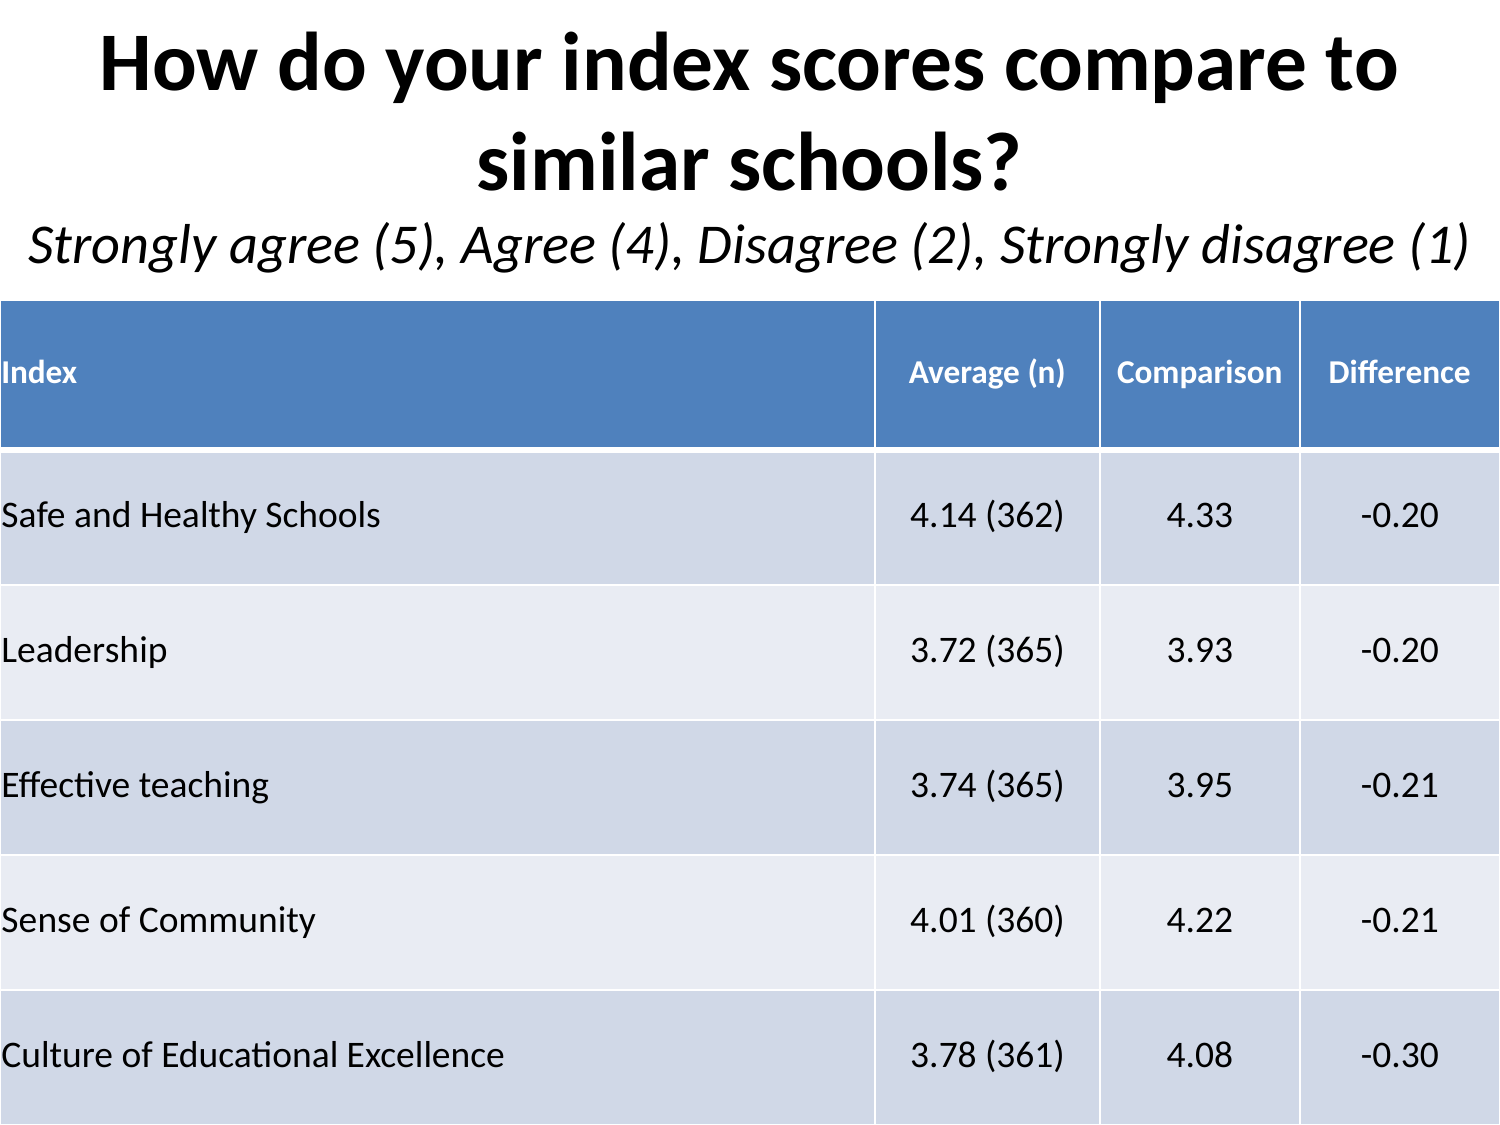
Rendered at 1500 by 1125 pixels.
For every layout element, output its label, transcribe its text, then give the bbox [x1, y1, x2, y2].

table_cell Leadership [1, 586, 874, 719]
table_cell 3.93 [1101, 586, 1299, 719]
table_cell Effective teaching [1, 721, 874, 854]
table_cell 4.14 (362) [876, 453, 1099, 584]
table_cell -0.30 [1301, 991, 1499, 1124]
table_cell 3.78 (361) [876, 991, 1099, 1124]
table_cell -0.20 [1301, 453, 1499, 584]
table_cell -0.20 [1301, 586, 1499, 719]
title How do your index scores compare to similar schools? Strongly agree (5), Agree (4), Disagree (2), Strongly disagree (1) [0, 45, 1500, 238]
table_cell 4.01 (360) [876, 856, 1099, 989]
table_cell 3.72 (365) [876, 586, 1099, 719]
table_cell 4.08 [1101, 991, 1299, 1124]
table_header Difference [1301, 301, 1499, 447]
table_cell Culture of Educational Excellence [1, 991, 874, 1124]
table_cell 3.74 (365) [876, 721, 1099, 854]
table_header Average (n) [876, 301, 1099, 447]
table_header Comparison [1101, 301, 1299, 447]
table_cell Sense of Community [1, 856, 874, 989]
table_cell -0.21 [1301, 856, 1499, 989]
table_cell 3.95 [1101, 721, 1299, 854]
table_cell -0.21 [1301, 721, 1499, 854]
table_cell Safe and Healthy Schools [1, 453, 874, 584]
table_header Index [1, 301, 874, 447]
table_cell 4.22 [1101, 856, 1299, 989]
table_cell 4.33 [1101, 453, 1299, 584]
